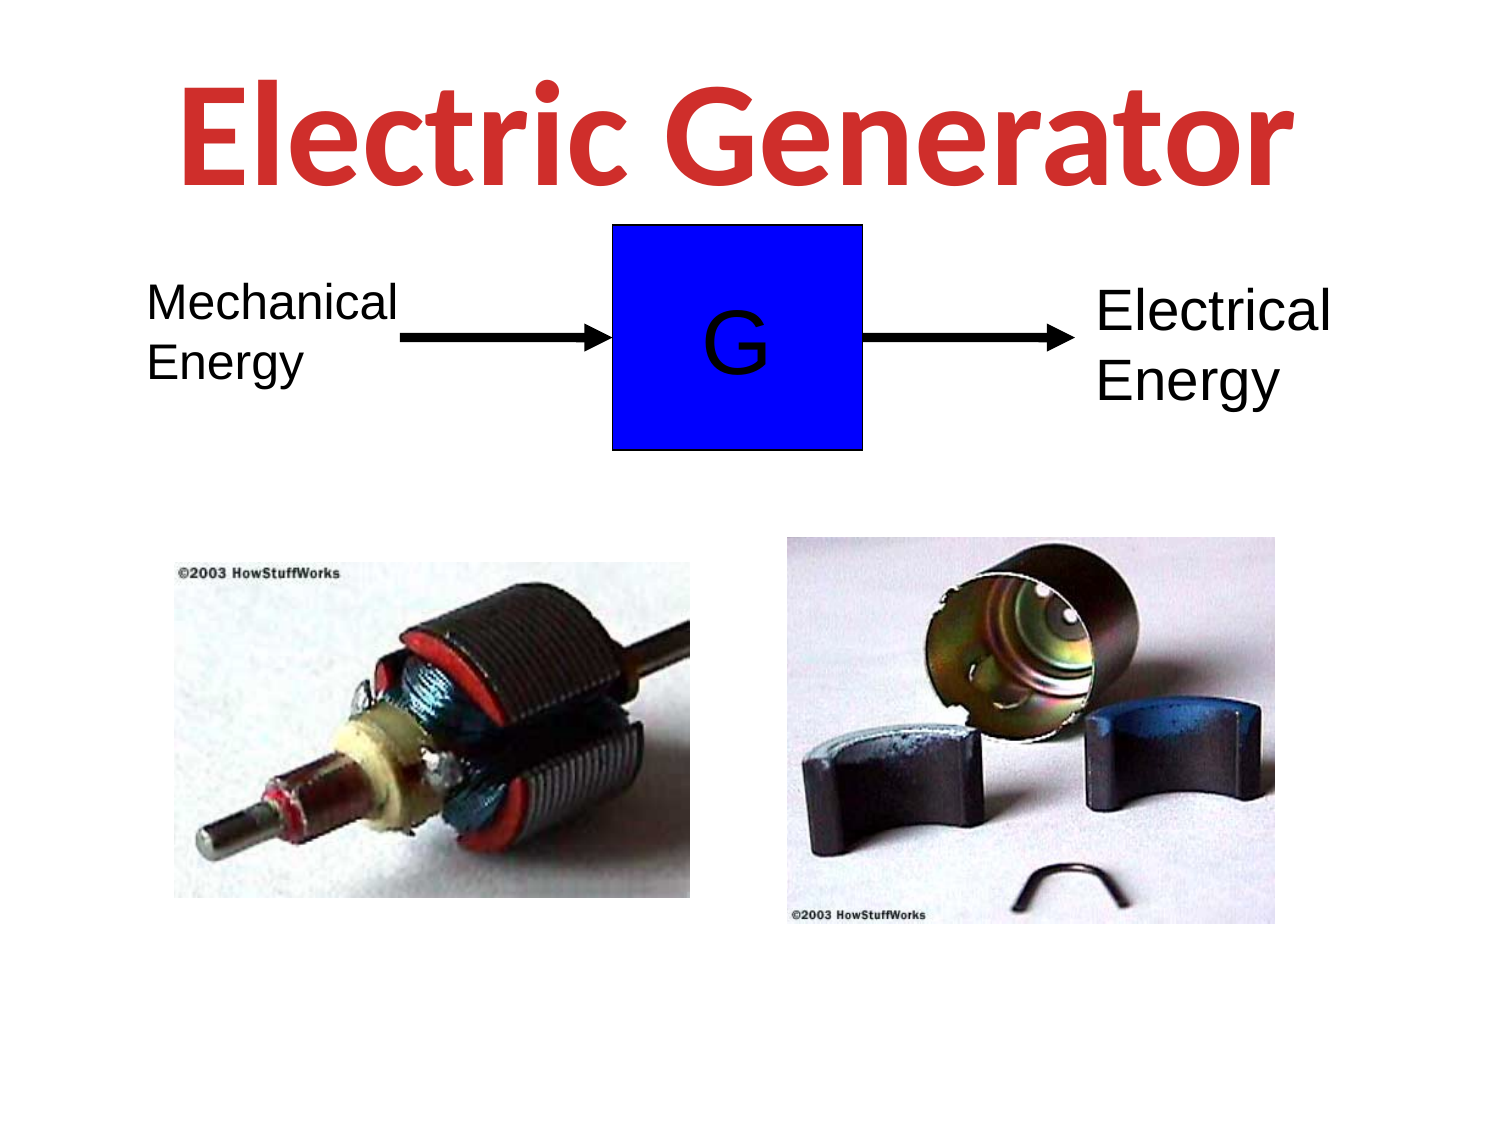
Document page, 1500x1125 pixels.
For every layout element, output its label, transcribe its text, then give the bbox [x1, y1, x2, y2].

text_box G [612, 224, 863, 450]
text_box Mechanical Energy [131, 262, 414, 398]
title Electric Generator [99, 31, 1376, 220]
text_box Electrical Energy [1080, 265, 1348, 420]
picture [787, 537, 1276, 925]
text_box [862, 331, 1075, 344]
text_box [414, 331, 613, 344]
picture [174, 562, 690, 898]
